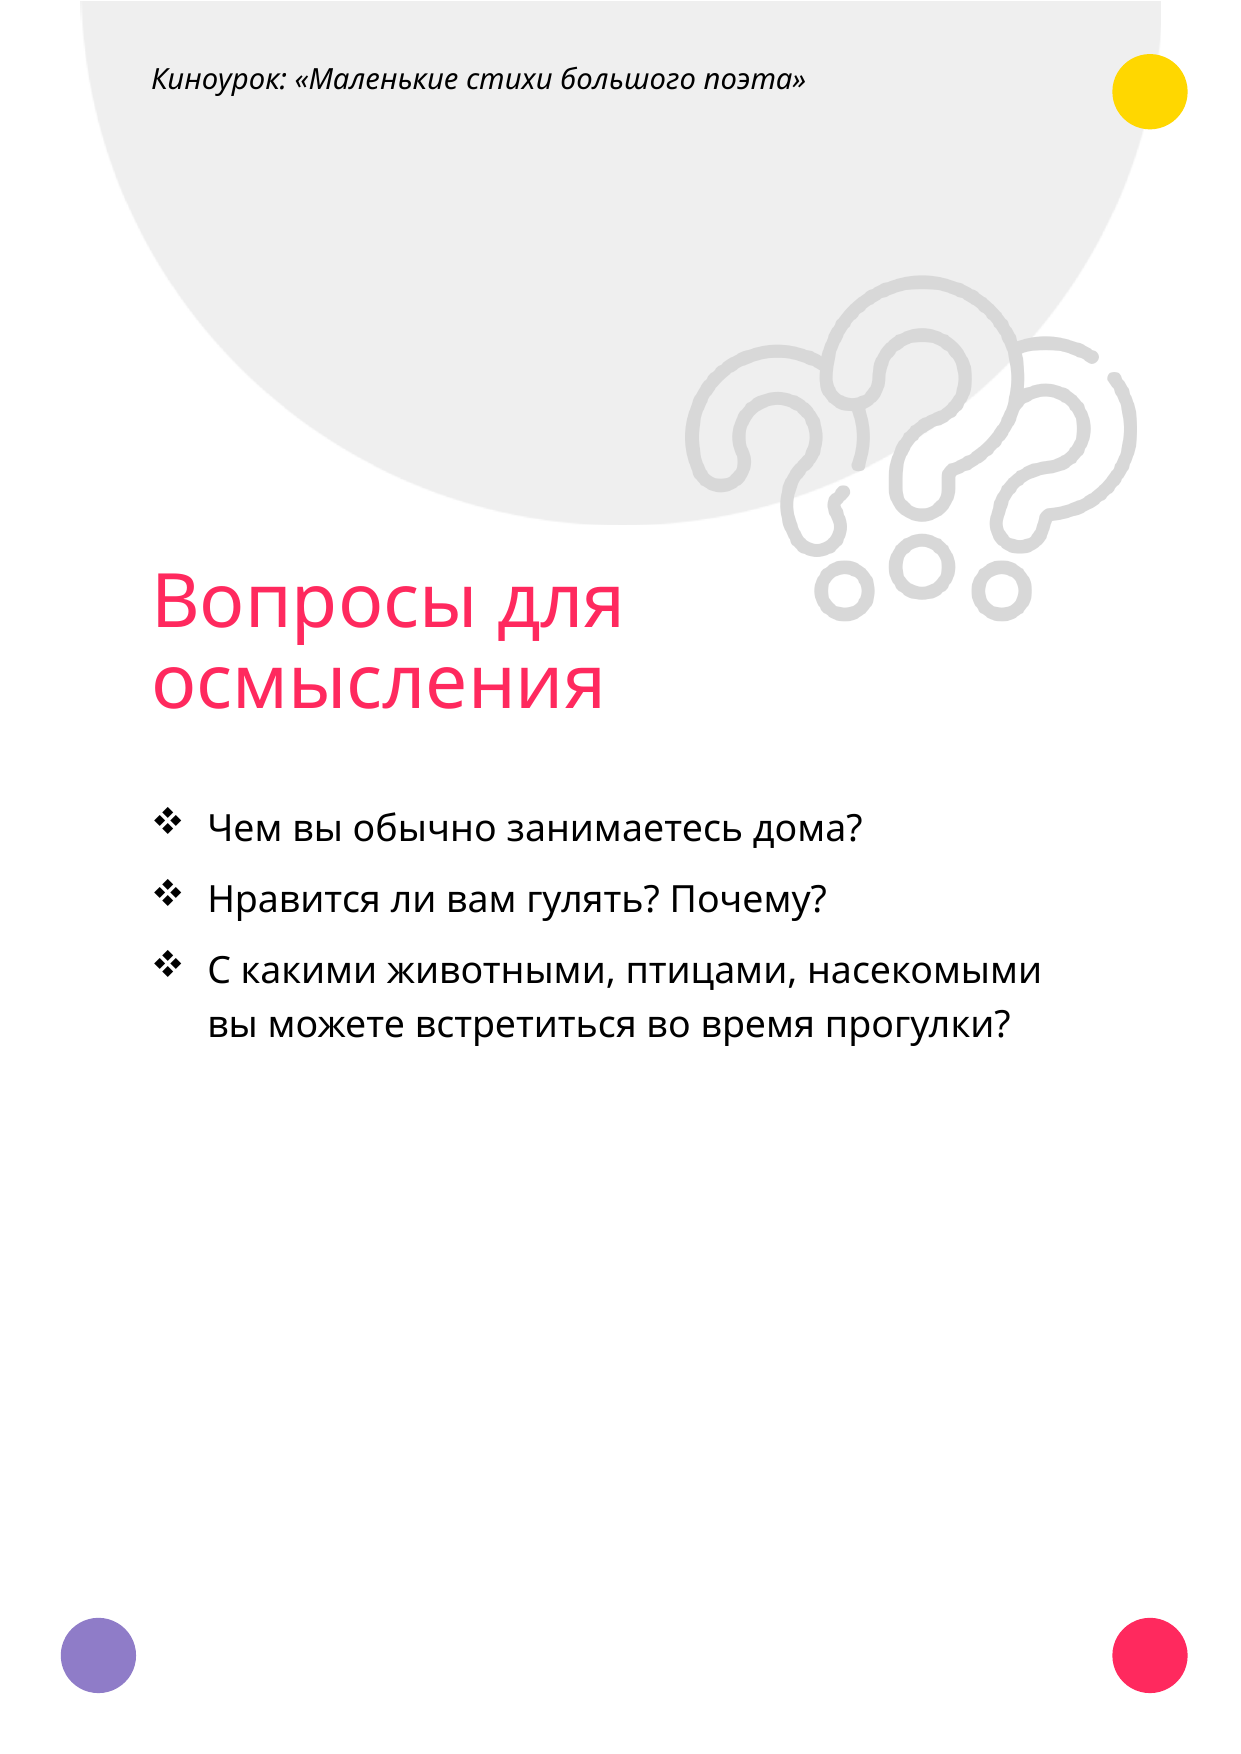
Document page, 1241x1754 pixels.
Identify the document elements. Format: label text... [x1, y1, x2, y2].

text_box [1161, 54, 1189, 129]
text_box Чем вы обычно занимаетесь дома? Нравится ли вам гулять? Почему? С какими животными, птицами, насекомыми вы можете встретиться во время прогулки? [136, 788, 1113, 1618]
text_box [59, 1616, 138, 1695]
picture [79, 0, 1161, 674]
text_box [1111, 1616, 1189, 1695]
text_box Вопросы для осмысления [136, 555, 1113, 788]
